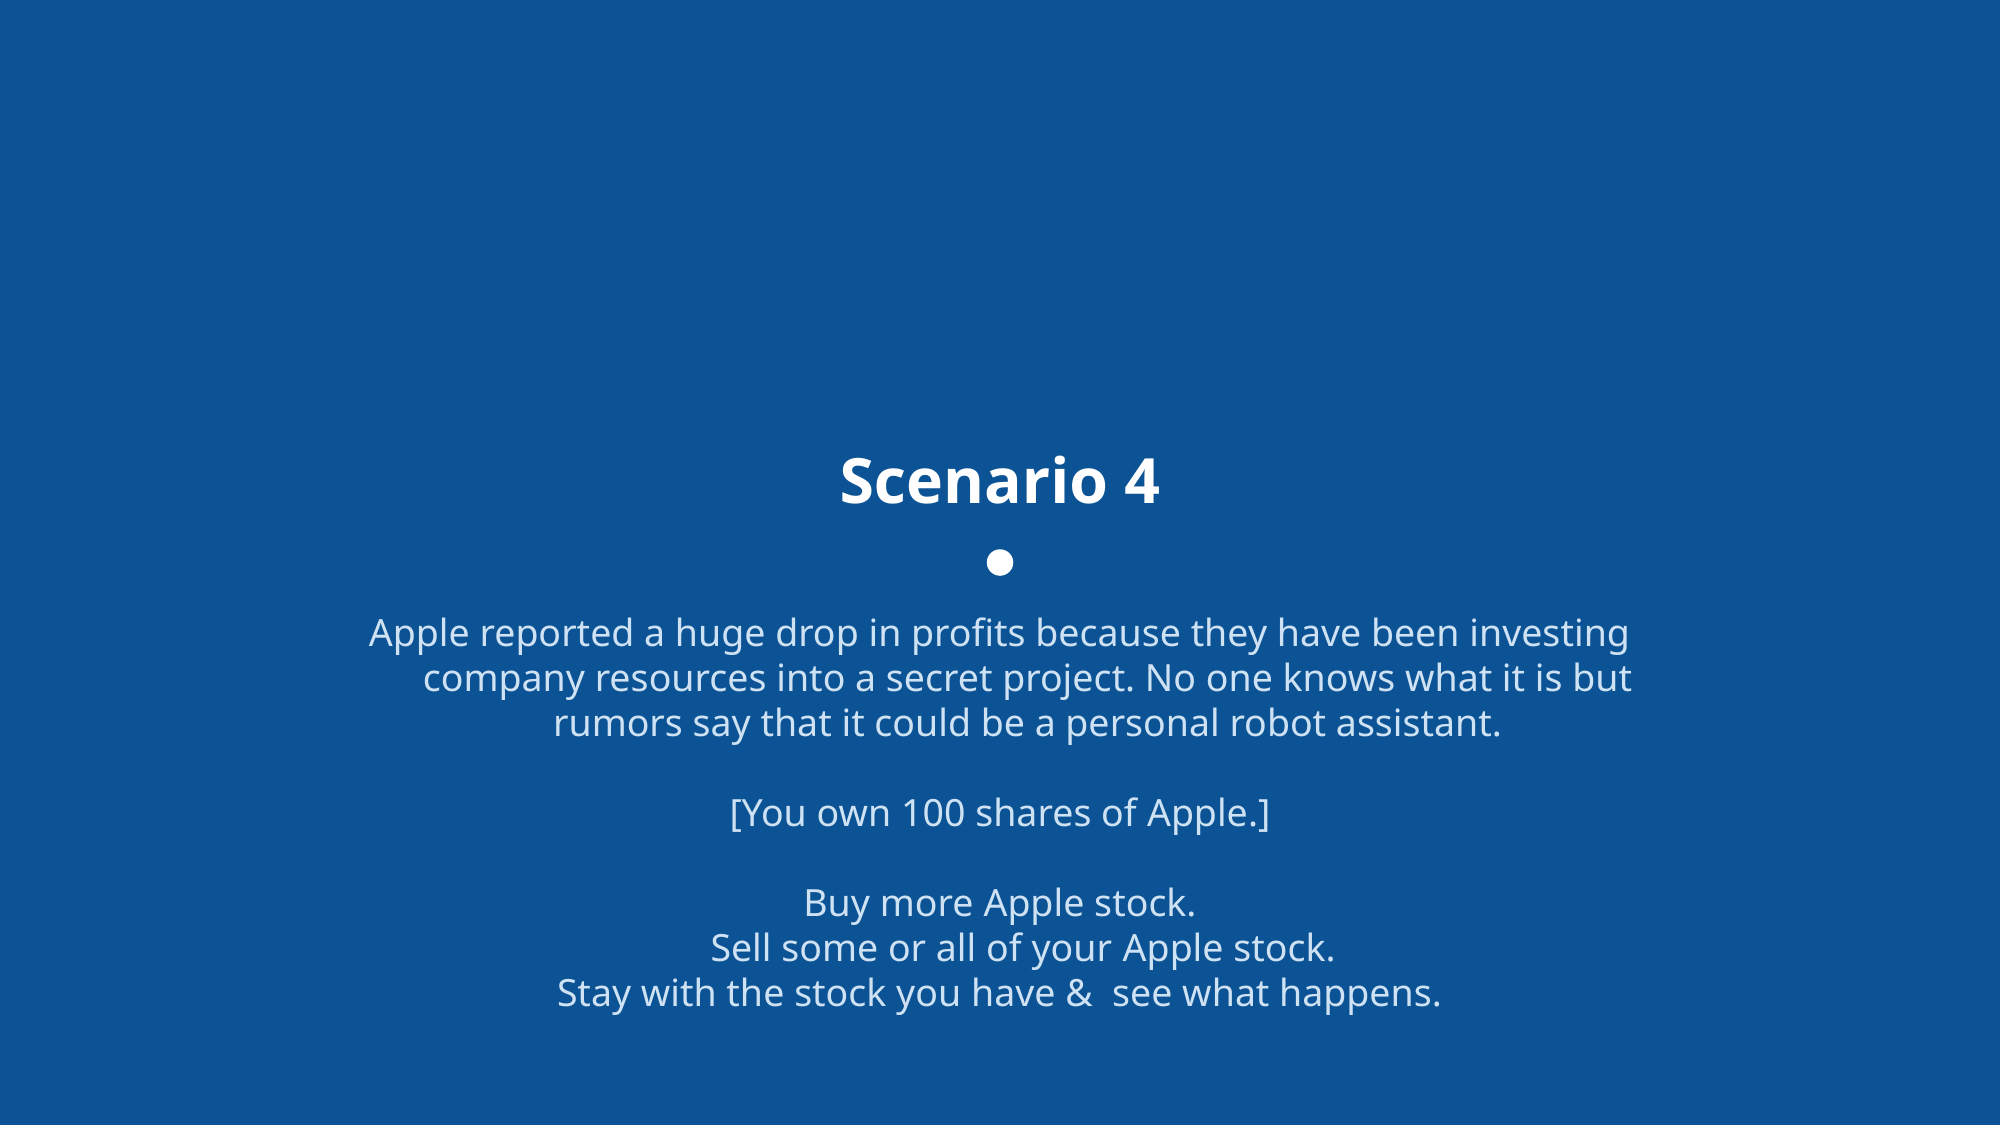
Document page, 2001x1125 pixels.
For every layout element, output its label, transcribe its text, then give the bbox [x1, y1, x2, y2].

subtitle Apple reported a huge drop in profits because they have been investing company resources into a secret project. No one knows what it is but rumors say that it could be a personal robot assistant. [You own 100 shares of Apple.] Buy more Apple stock. Sell some or all of your Apple stock. Stay with the stock you have & see what happens. [313, 594, 1687, 827]
title Scenario 4 [313, 389, 1687, 531]
